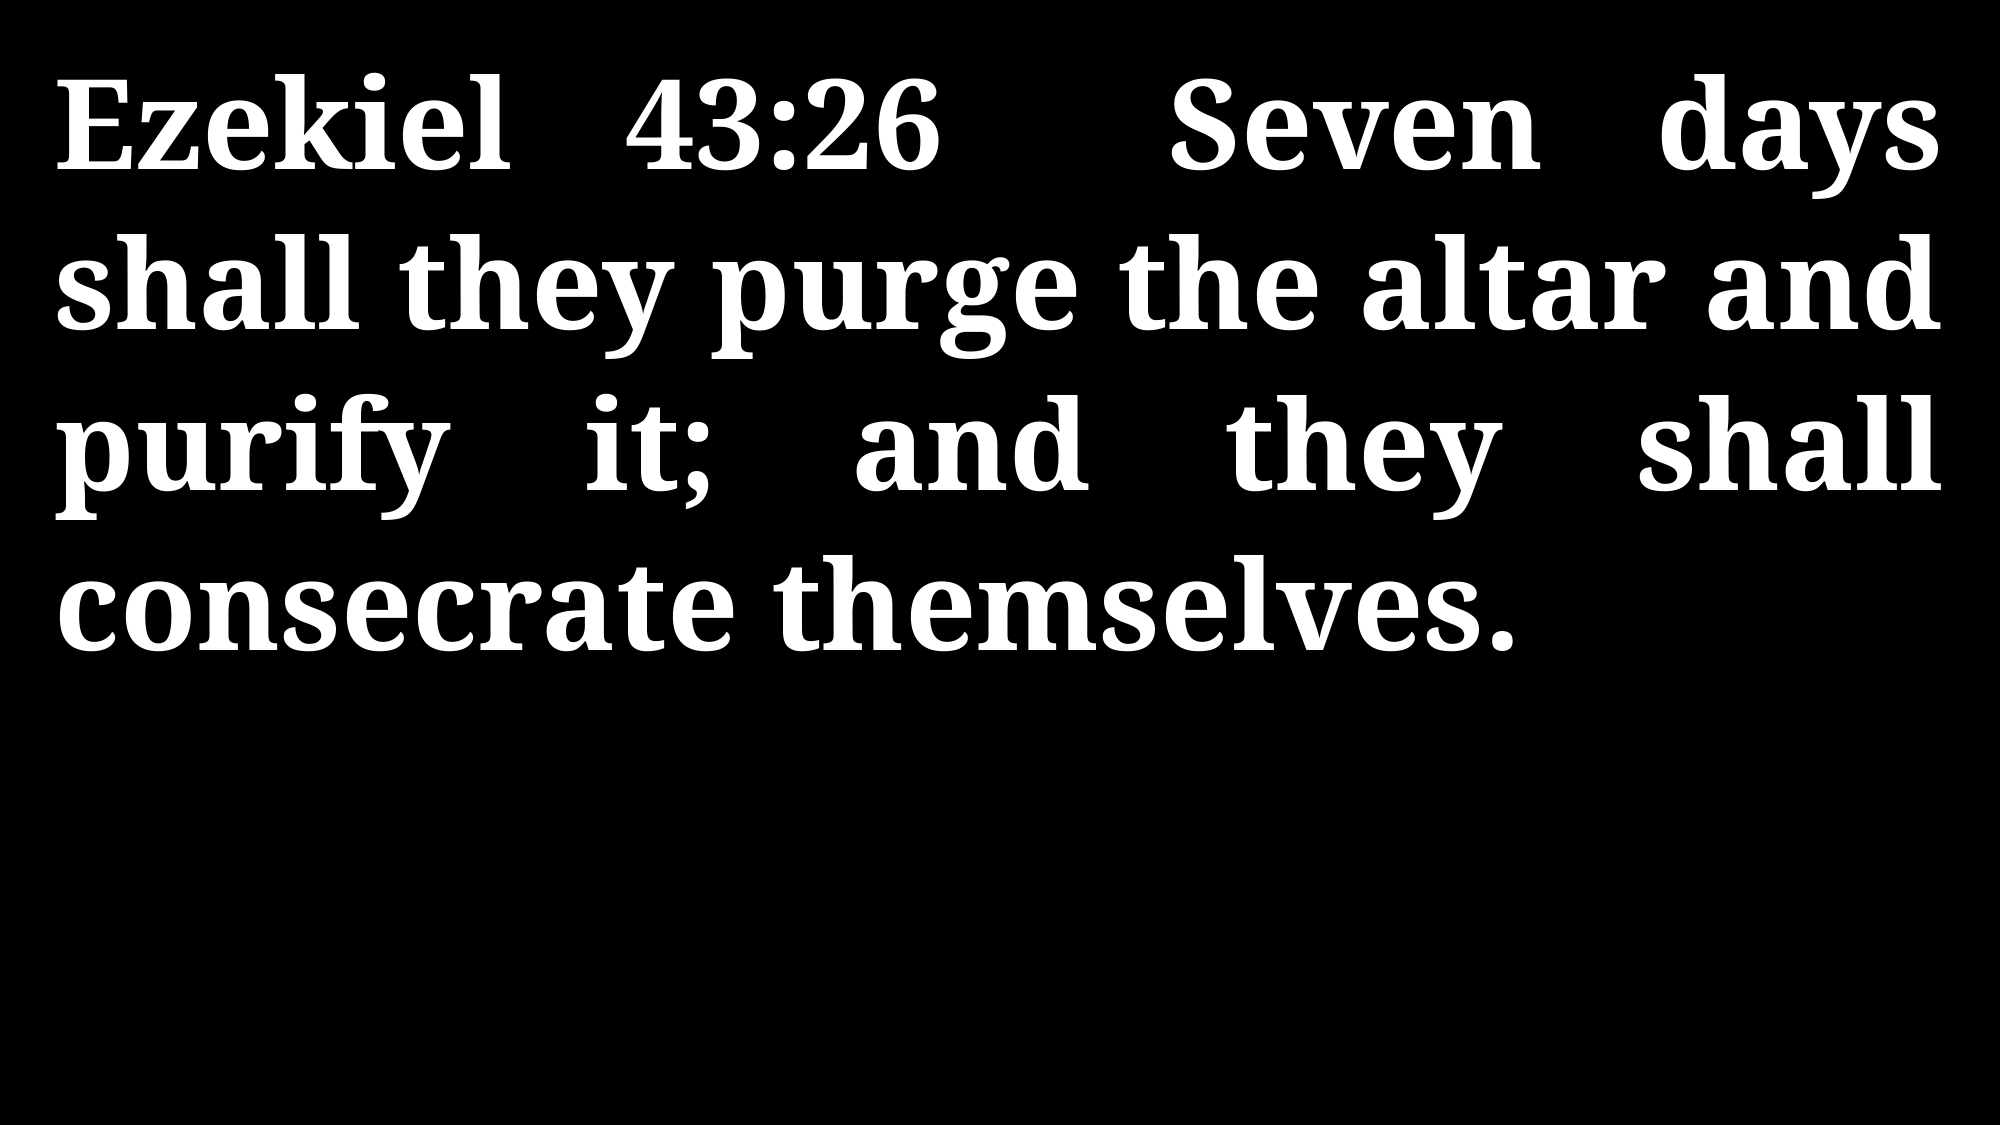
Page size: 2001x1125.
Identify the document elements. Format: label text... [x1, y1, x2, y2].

text_box Ezekiel 43:26 Seven days shall they purge the altar and purify it; and they shall consecrate themselves. [39, 26, 1961, 684]
